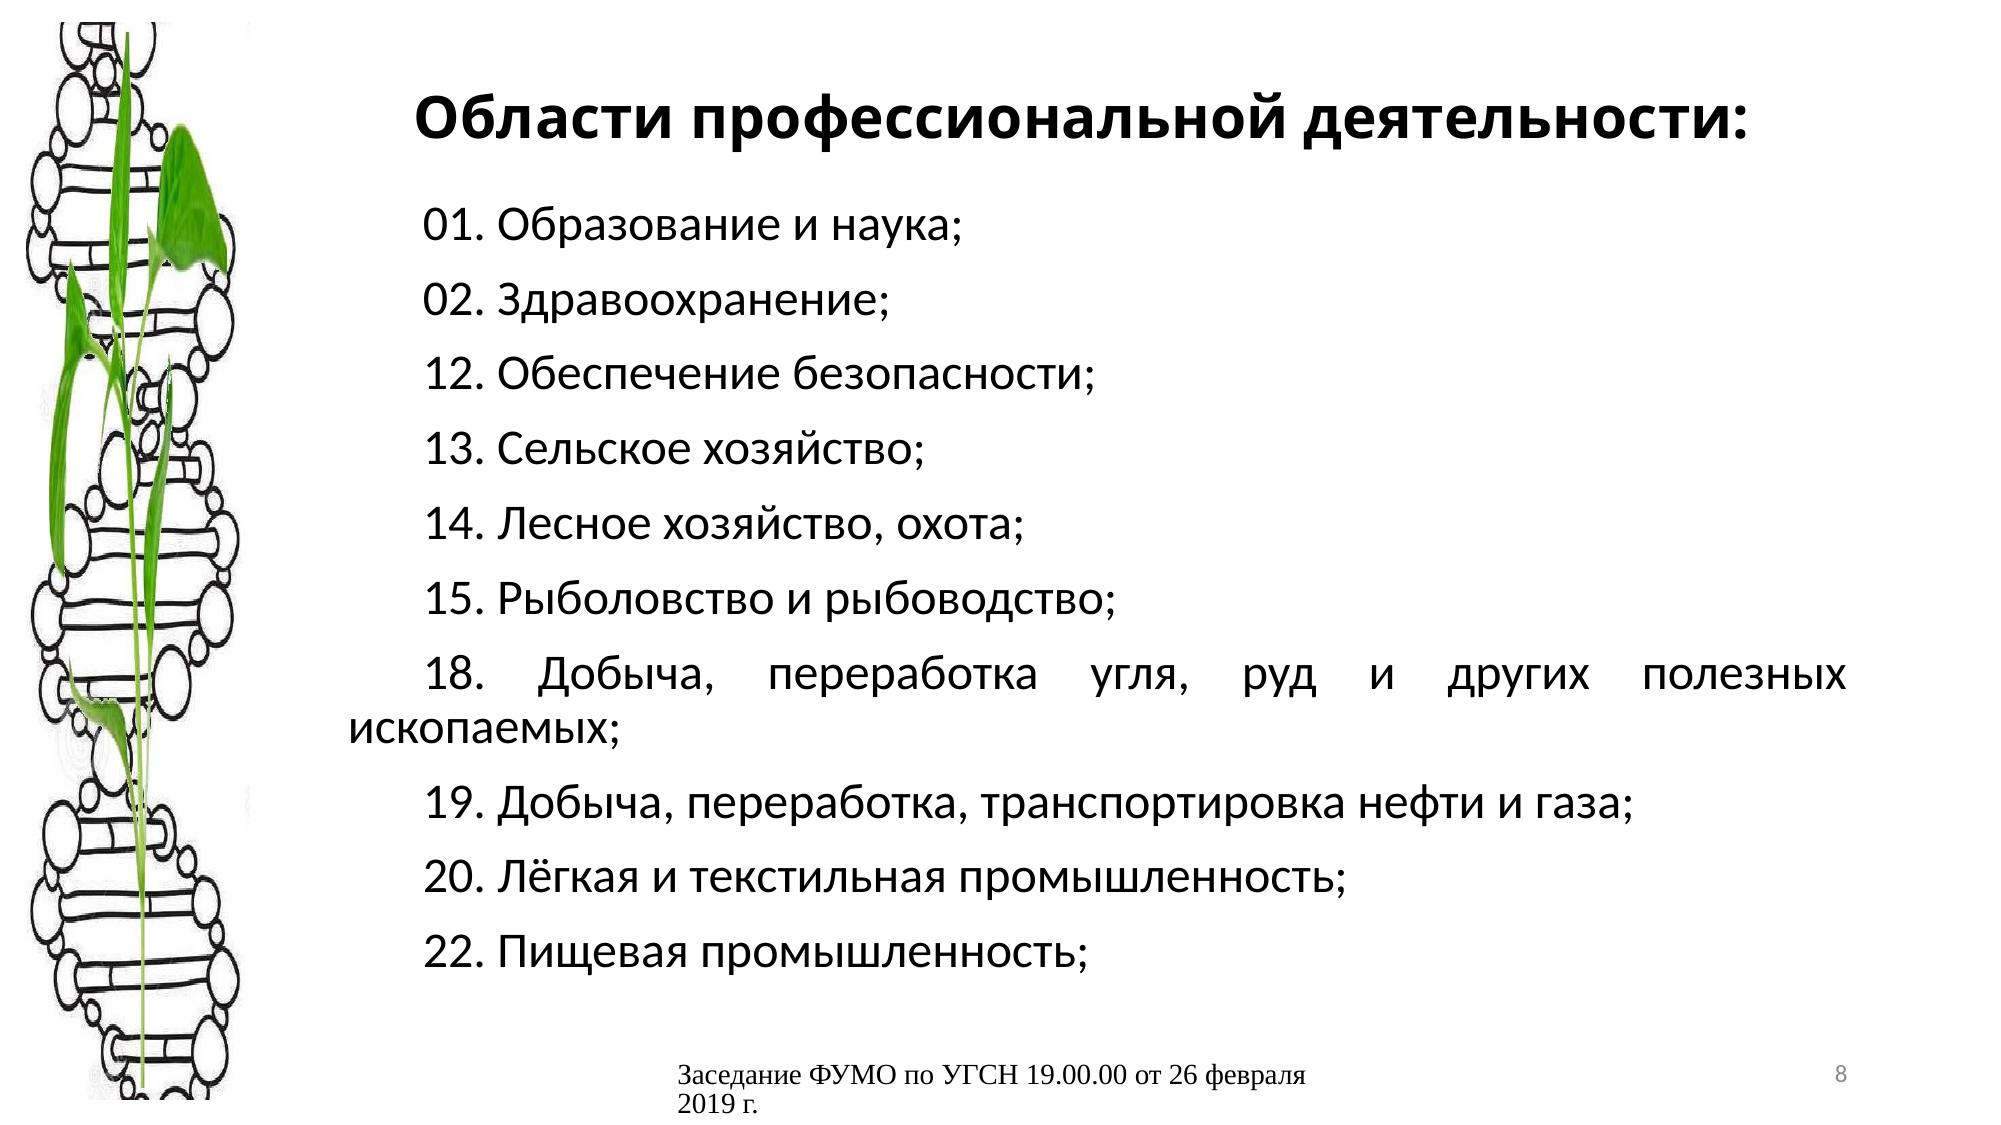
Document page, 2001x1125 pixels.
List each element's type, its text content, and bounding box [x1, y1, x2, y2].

footer Заседание ФУМО по УГСН 19.00.00 от 26 февраля 2019 г. [662, 1042, 1338, 1103]
title Области профессиональной деятельности: [332, 80, 1833, 159]
slide_number 8 [1412, 1042, 1863, 1103]
subtitle 01. Образование и наука; 02. Здравоохранение; 12. Обеспечение безопасности; 13. Сельское хозяйство; 14. Лесное хозяйство, охота; 15. Рыболовство и рыбоводство; 18. Добыча, переработка угля, руд и других полезных ископаемых; 19. Добыча, переработка, транспортировка нефти и газа; 20. Лёгкая и текстильная промышленность; 22. Пищевая промышленность; [332, 189, 1863, 985]
picture [26, 22, 250, 1100]
